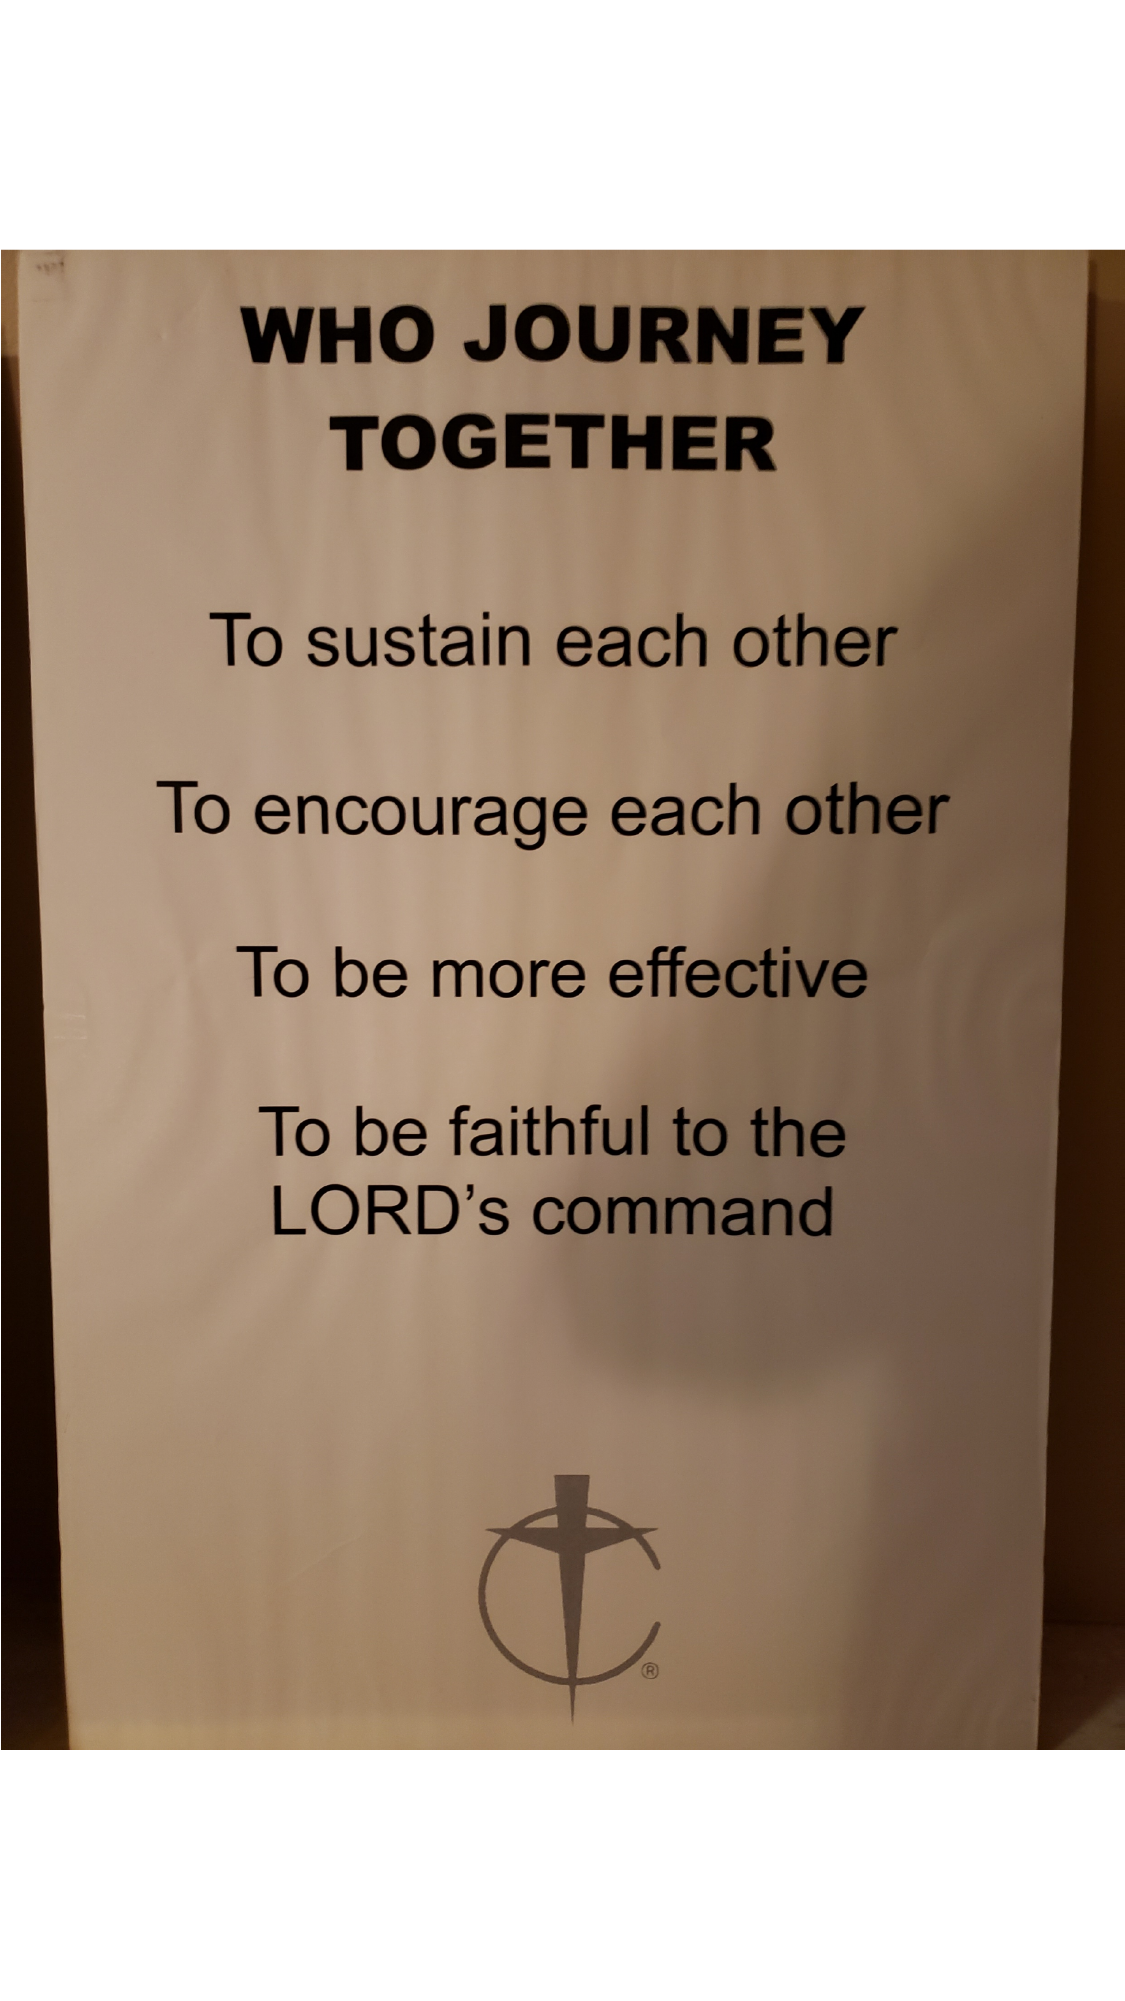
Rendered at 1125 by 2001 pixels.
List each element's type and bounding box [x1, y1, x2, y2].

picture [0, 251, 1125, 1748]
